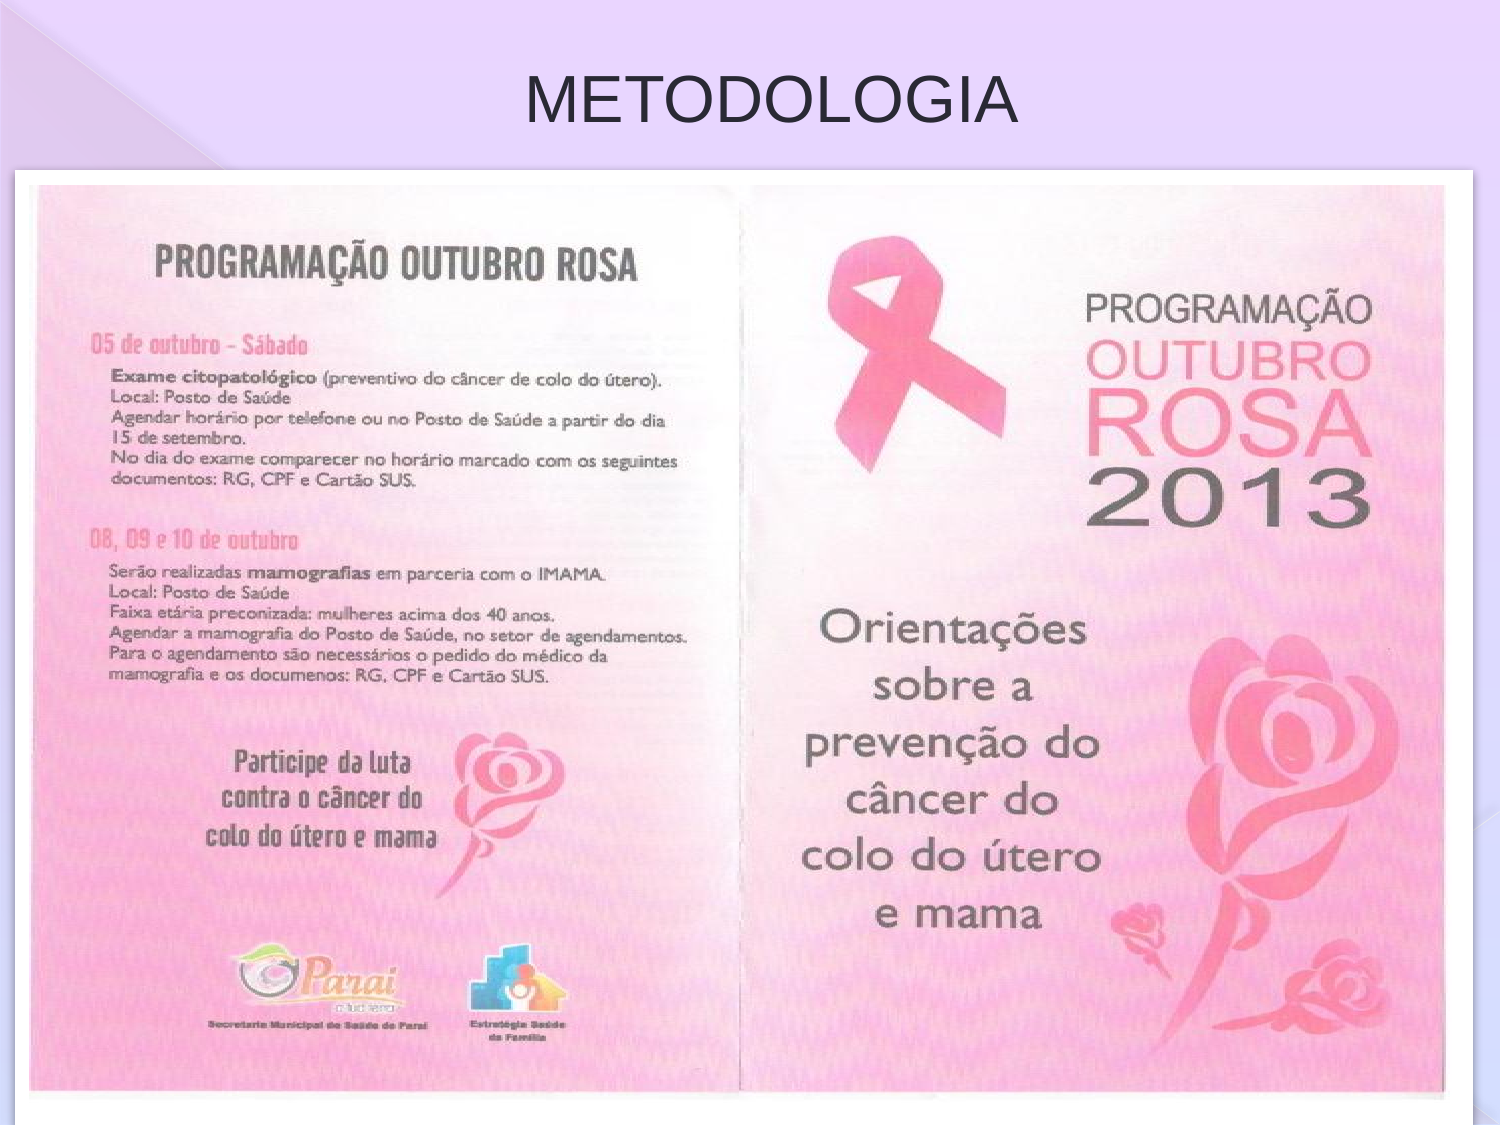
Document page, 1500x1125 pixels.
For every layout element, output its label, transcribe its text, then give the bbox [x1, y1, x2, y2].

title METODOLOGIA [194, 19, 1270, 166]
picture [29, 184, 1459, 1125]
